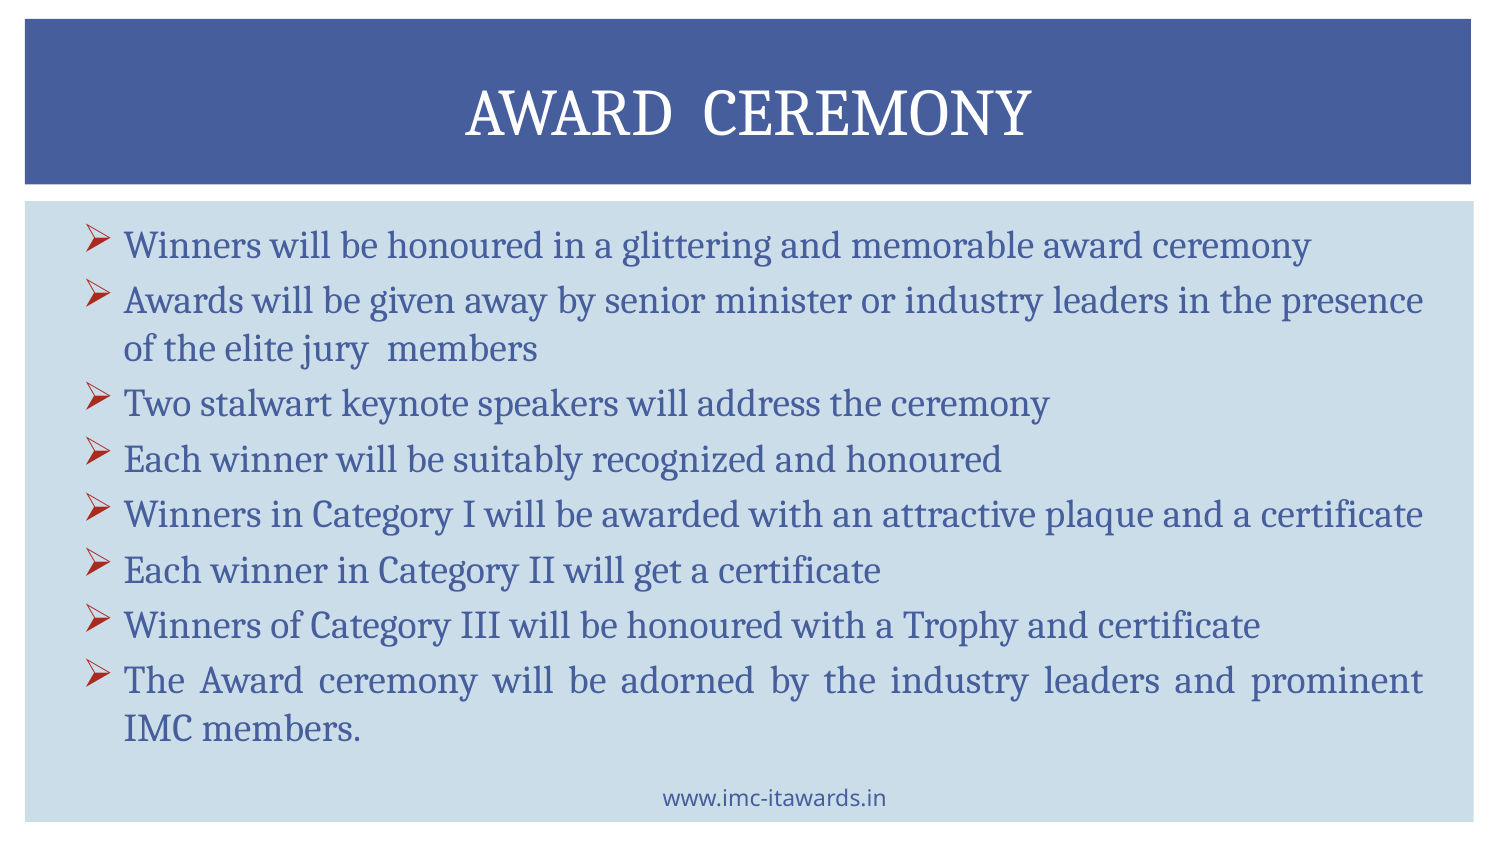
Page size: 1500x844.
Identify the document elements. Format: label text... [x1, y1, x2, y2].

footer www.imc-itawards.in [500, 782, 1050, 816]
title Award Ceremony [62, 43, 1438, 174]
list Winners will be honoured in a glittering and memorable award ceremony Awards will be given away by senior minister or industry leaders in the presence of the elite jury members Two stalwart keynote speakers will address the ceremony Each winner will be suitably recognized and honoured Winners in Category I will be awarded with an attractive plaque and a certificate Each winner in Category II will get a certificate Winners of Category III will be honoured with a Trophy and certificate The Award ceremony will be adorned by the industry leaders and prominent IMC members. [62, 211, 1442, 782]
